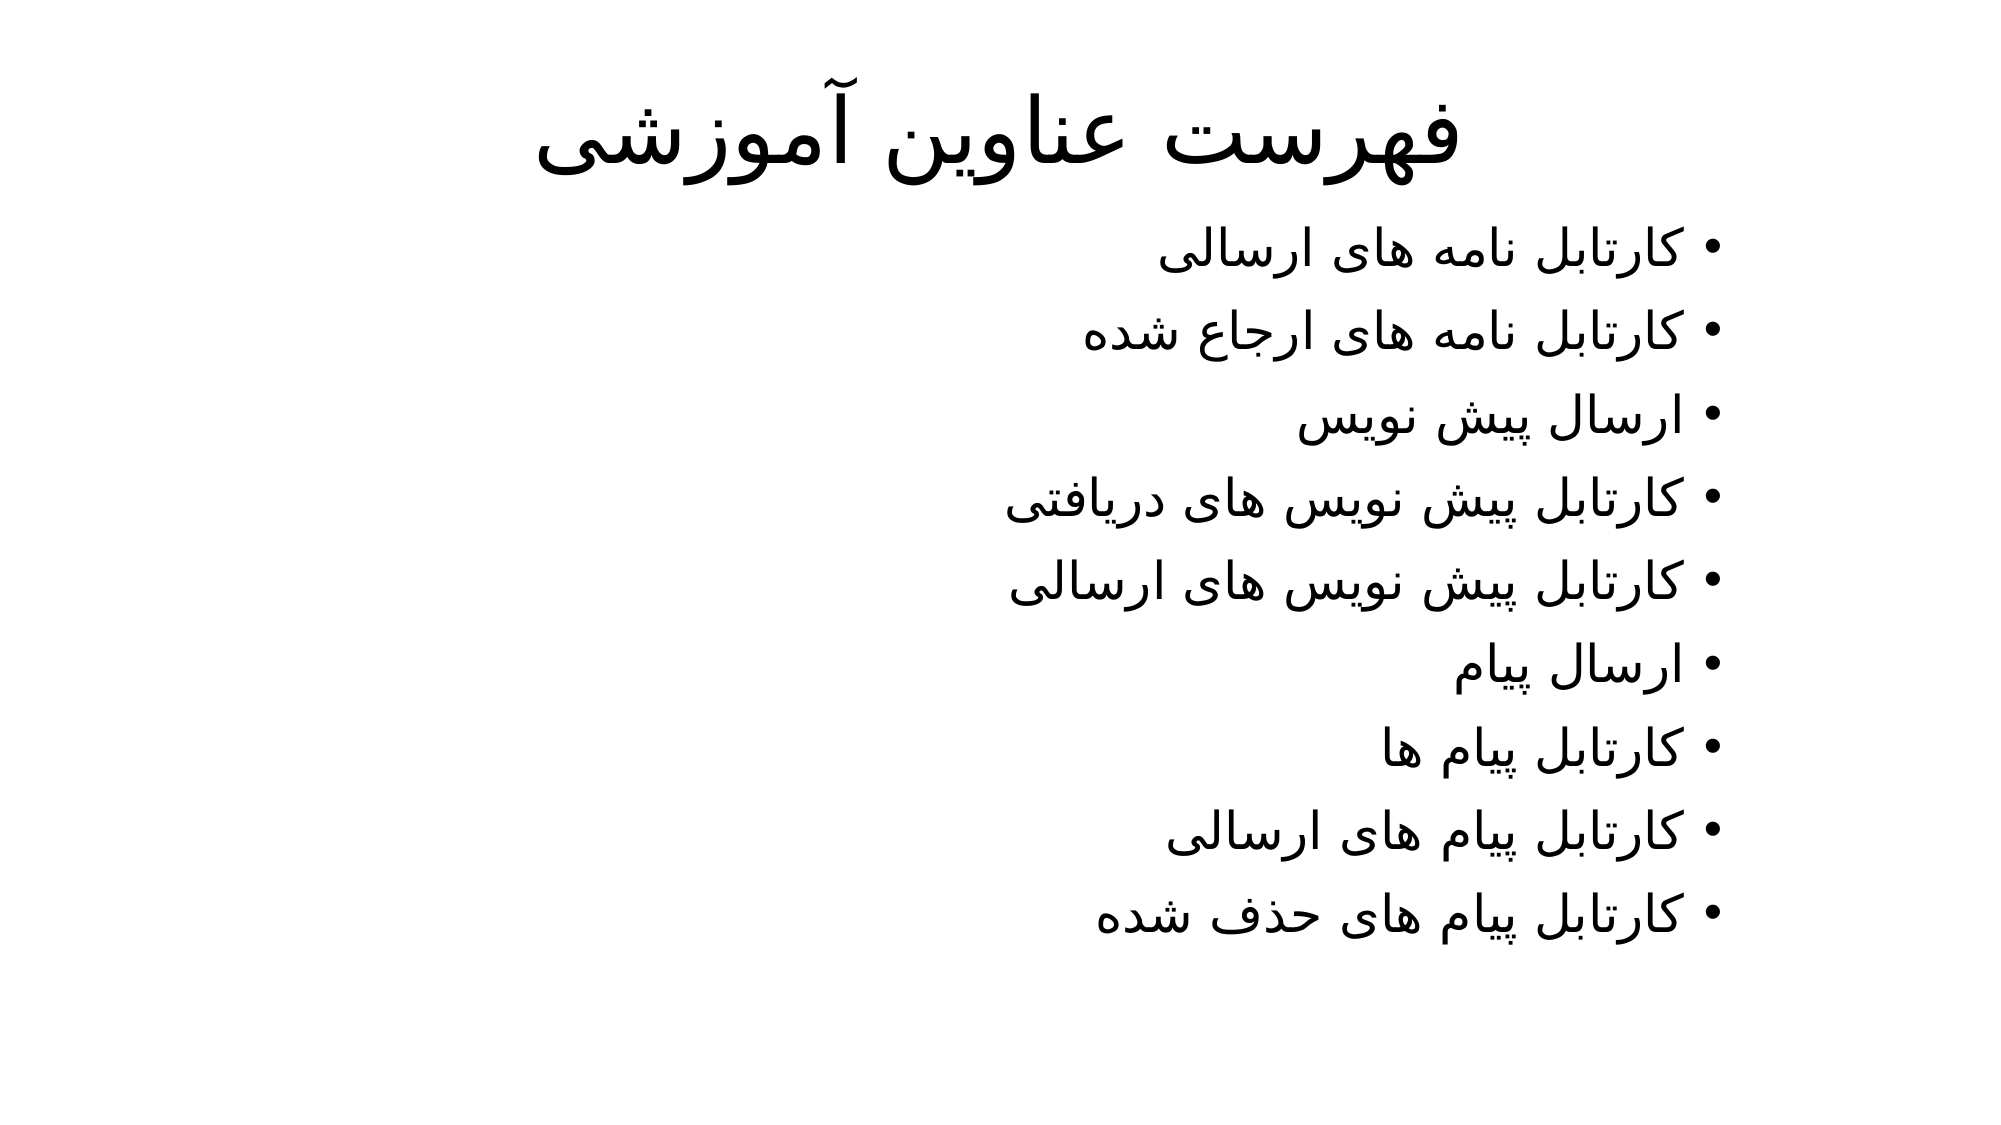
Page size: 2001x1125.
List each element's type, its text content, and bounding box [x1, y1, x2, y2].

title فهرست عناوین آموزشی [137, 59, 1863, 207]
list کارتابل نامه های ارسالی کارتابل نامه های ارجاع شده ارسال پیش نویس کارتابل پیش نویس های دریافتی کارتابل پیش نویس های ارسالی ارسال پیام کارتابل پیام ها کارتابل پیام های ارسالی کارتابل پیام های حذف شده [137, 207, 1738, 1050]
